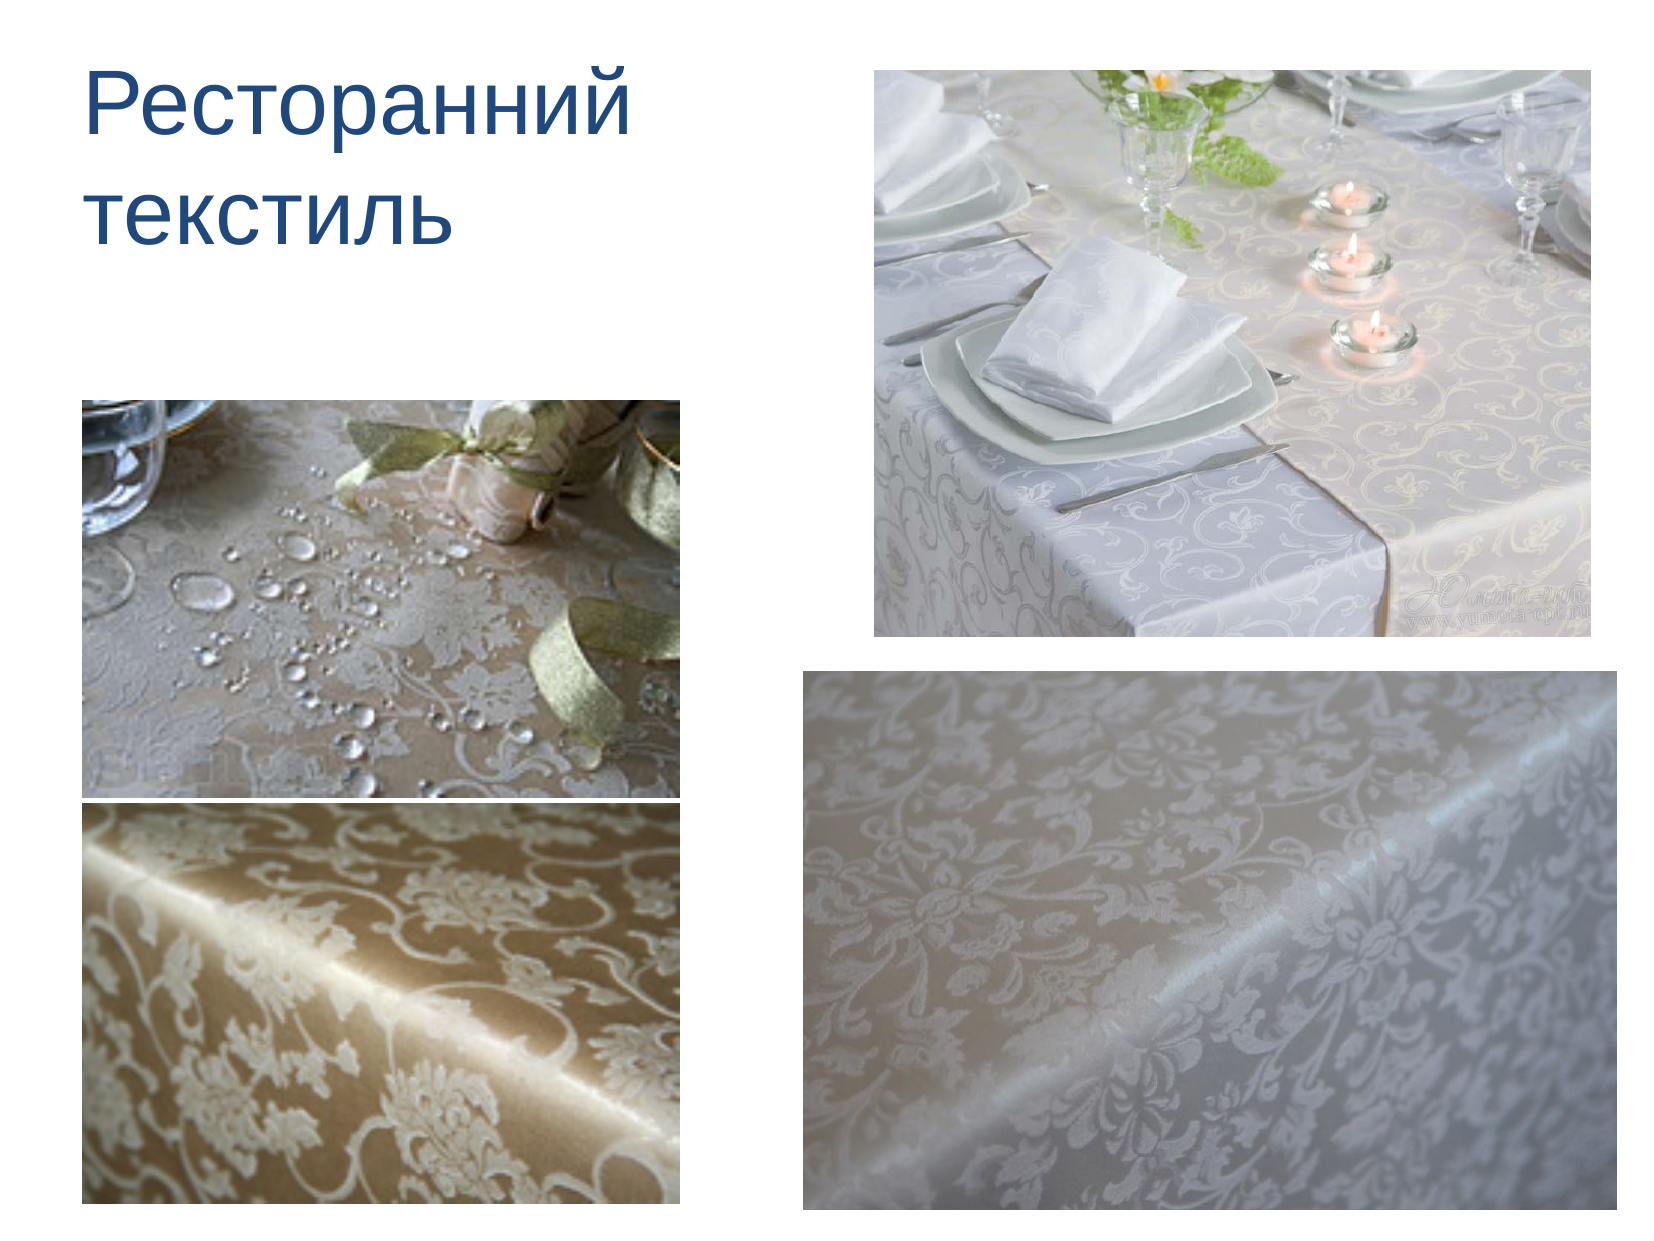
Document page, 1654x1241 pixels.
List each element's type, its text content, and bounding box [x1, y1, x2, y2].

picture [802, 671, 1617, 1210]
picture [873, 70, 1592, 637]
picture [82, 399, 680, 798]
picture [82, 803, 680, 1204]
title Ресторанний текстиль [82, 49, 969, 257]
